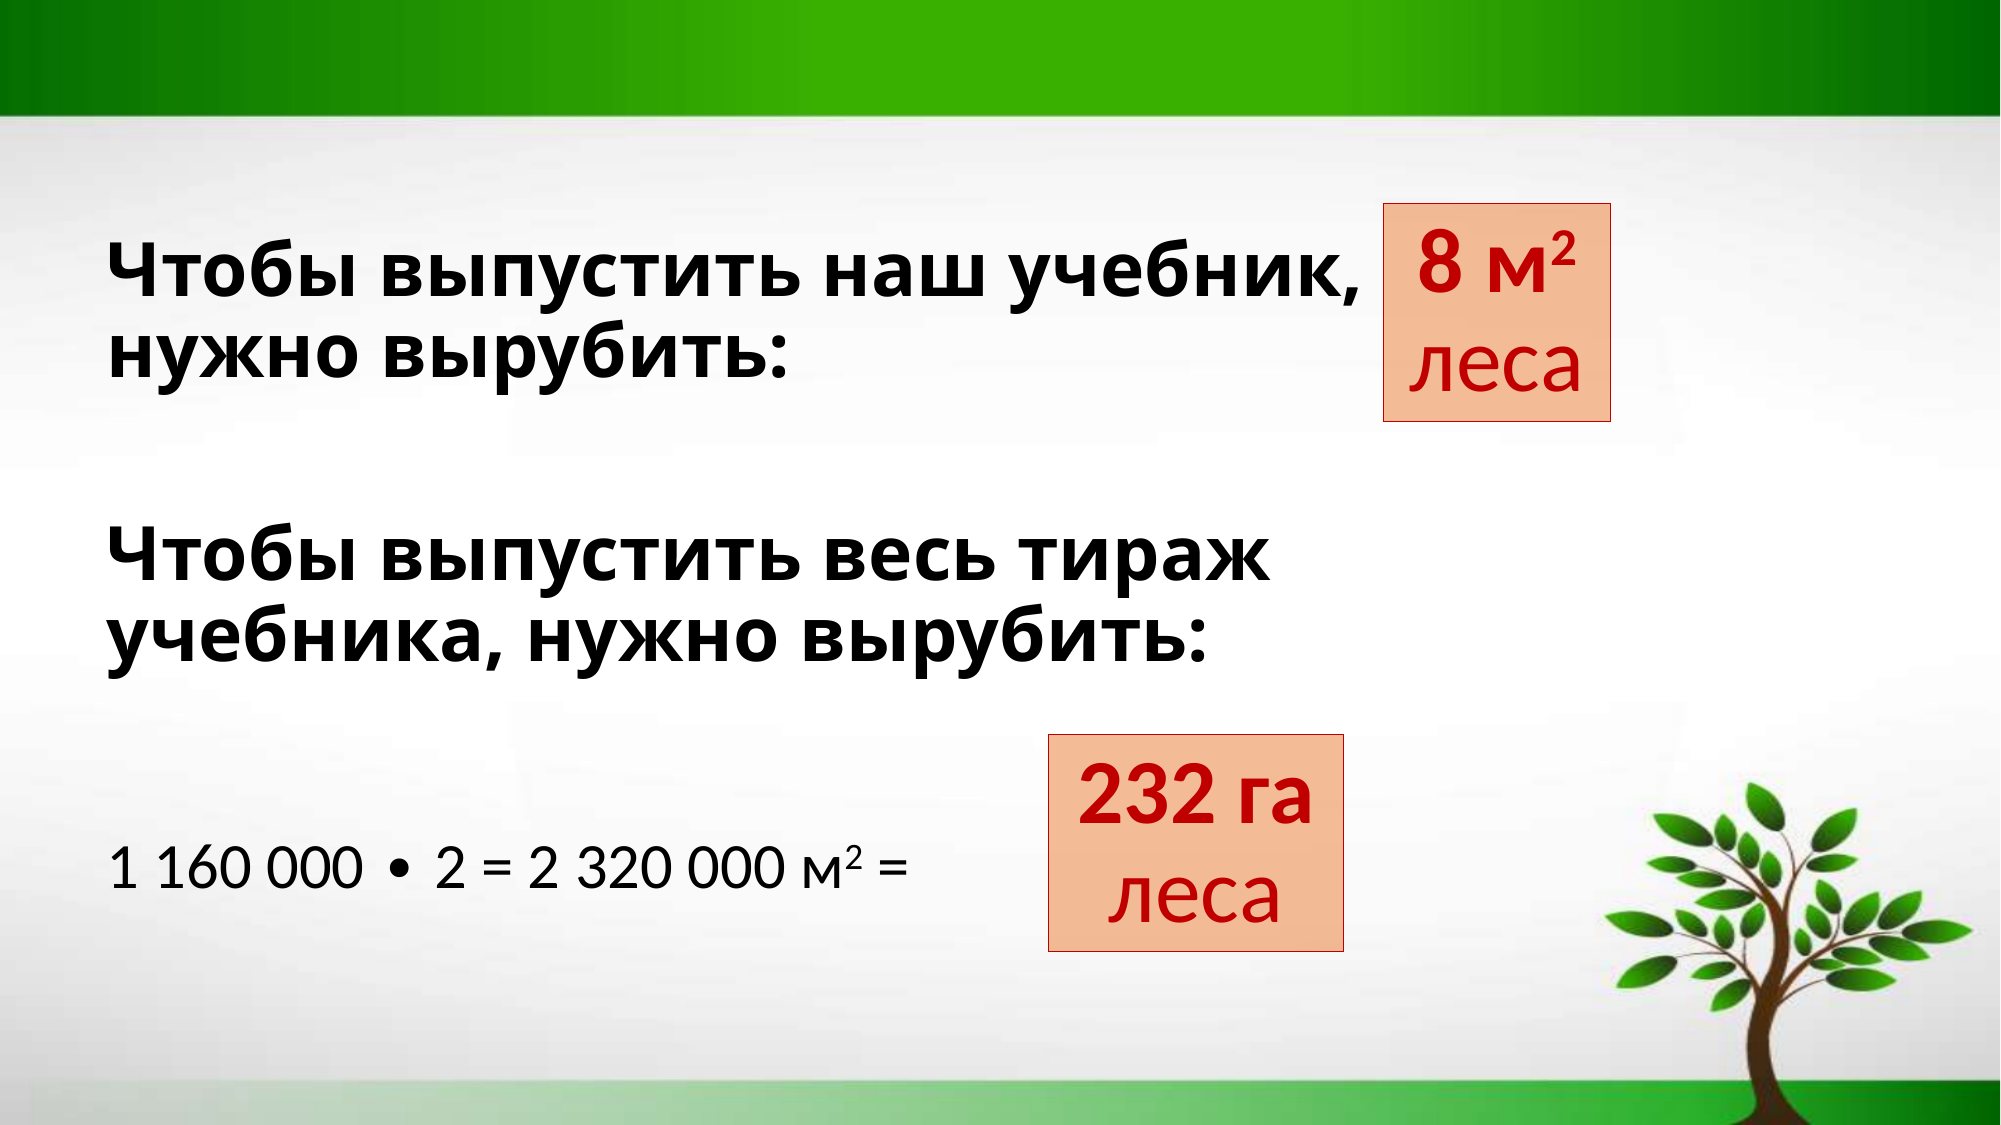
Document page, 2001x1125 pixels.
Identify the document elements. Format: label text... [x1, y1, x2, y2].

text_box 232 га леса [1048, 734, 1344, 952]
text_box Чтобы выпустить весь тираж учебника, нужно вырубить: [91, 487, 1632, 706]
title Чтобы выпустить наш учебник, нужно вырубить: [91, 203, 1383, 422]
text_box 1 160 000 ∙ 2 = 2 320 000 м2 = [91, 734, 1037, 952]
picture [0, 0, 2001, 1125]
text_box 8 м2 леса [1383, 203, 1611, 422]
